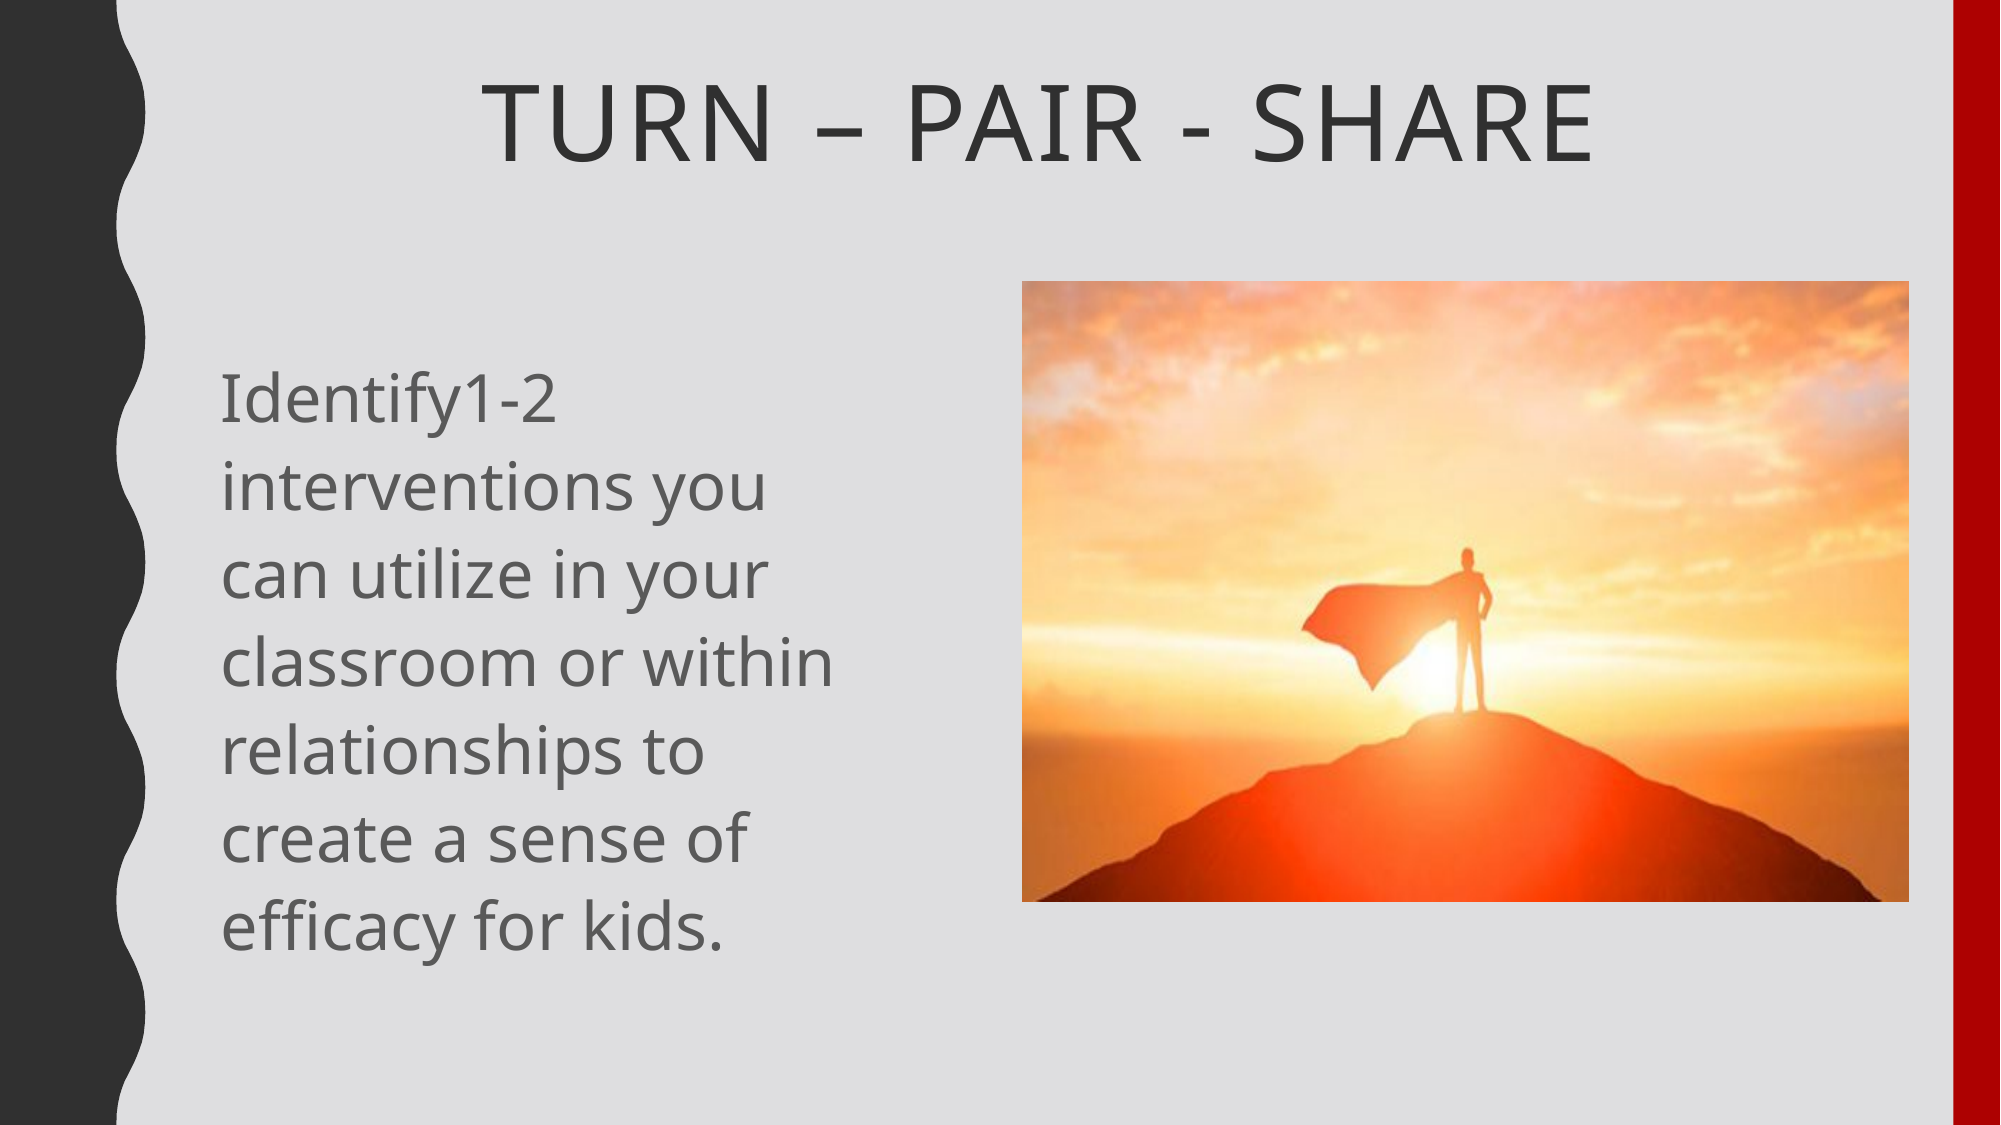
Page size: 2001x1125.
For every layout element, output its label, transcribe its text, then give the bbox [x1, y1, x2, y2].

list Identify1-2 interventions you can utilize in your classroom or within relationships to create a sense of efficacy for kids. [205, 340, 912, 1084]
picture [1022, 281, 1909, 902]
title Turn – pair - share [205, 62, 1875, 308]
